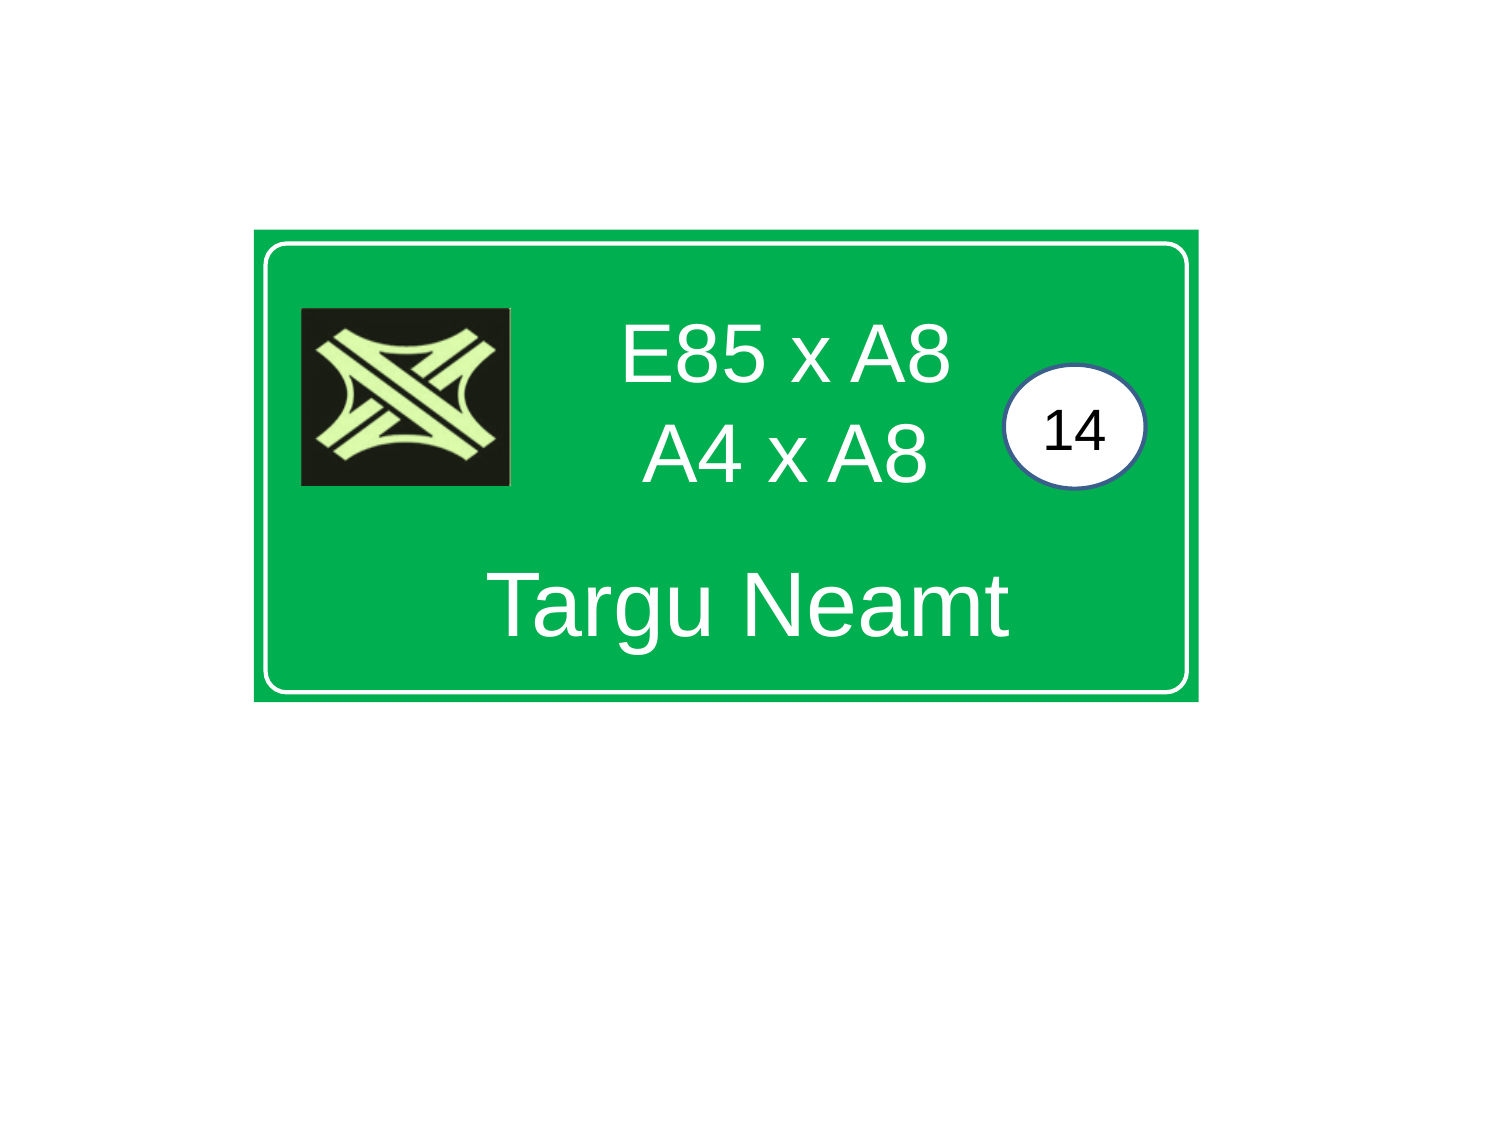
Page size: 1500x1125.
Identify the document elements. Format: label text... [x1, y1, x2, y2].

text_box 14 [1001, 362, 1148, 491]
picture [300, 308, 511, 486]
text_box [263, 241, 1189, 695]
text_box E85 x A8 A4 x A8 Targu Neamt [252, 228, 1201, 704]
